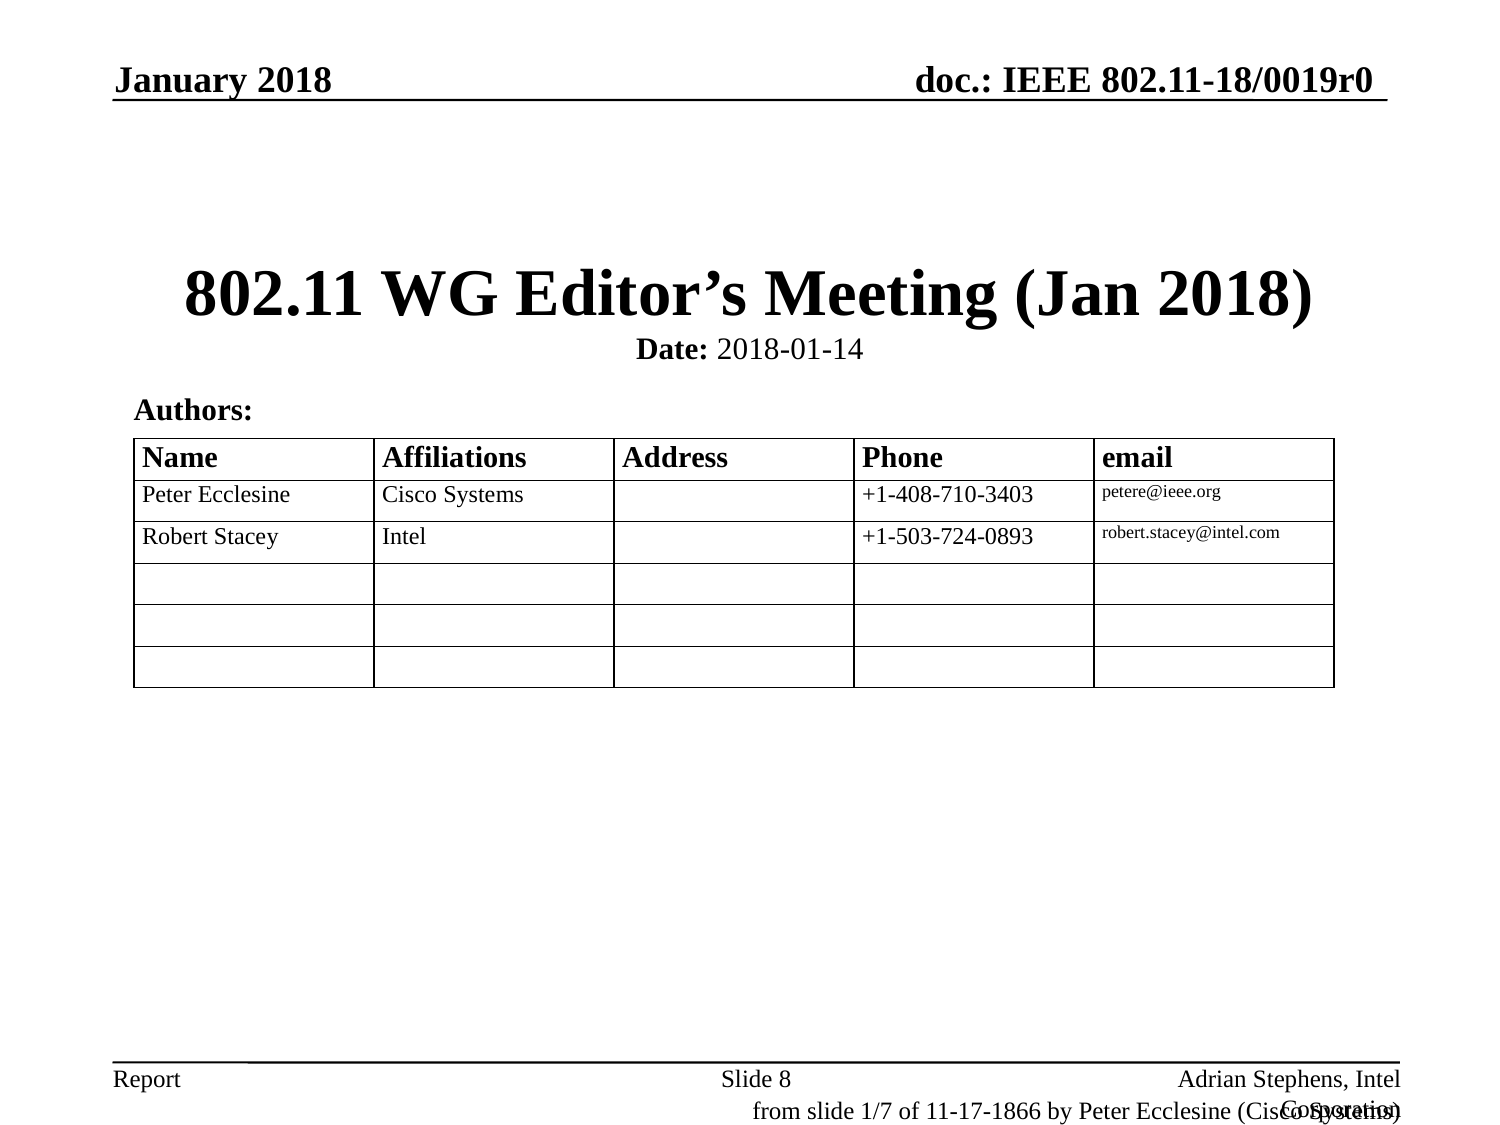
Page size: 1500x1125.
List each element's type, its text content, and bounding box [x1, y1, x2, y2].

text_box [122, 437, 1369, 741]
text_box from slide 1/7 of 11-17-1866 by Peter Ecclesine (Cisco Systems) [343, 1087, 1417, 1125]
subtitle Date: 2018-01-14 [225, 320, 1275, 380]
title 802.11 WG Editor’s Meeting (Jan 2018) [112, 198, 1388, 380]
text_box Authors: [122, 383, 301, 431]
slide_number Slide 8 [711, 1061, 801, 1093]
footer Adrian Stephens, Intel Corporation [1074, 1061, 1402, 1087]
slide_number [114, 54, 374, 101]
